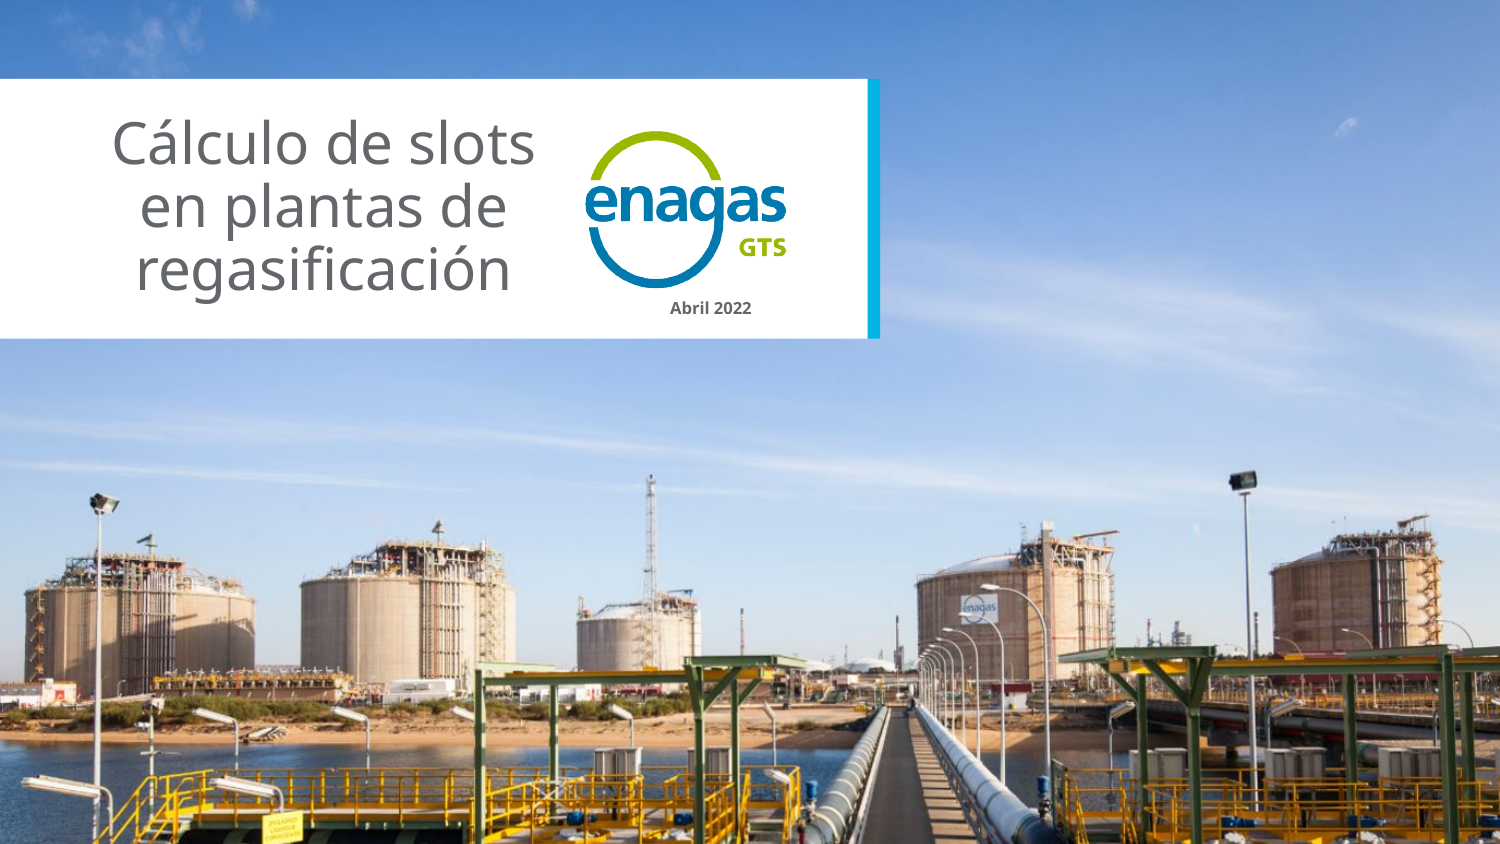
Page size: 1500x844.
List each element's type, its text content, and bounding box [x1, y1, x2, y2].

picture [0, 0, 1500, 844]
text_box Abril 2022 [655, 290, 851, 326]
list Cálculo de slots en plantas de regasificación [68, 107, 580, 327]
